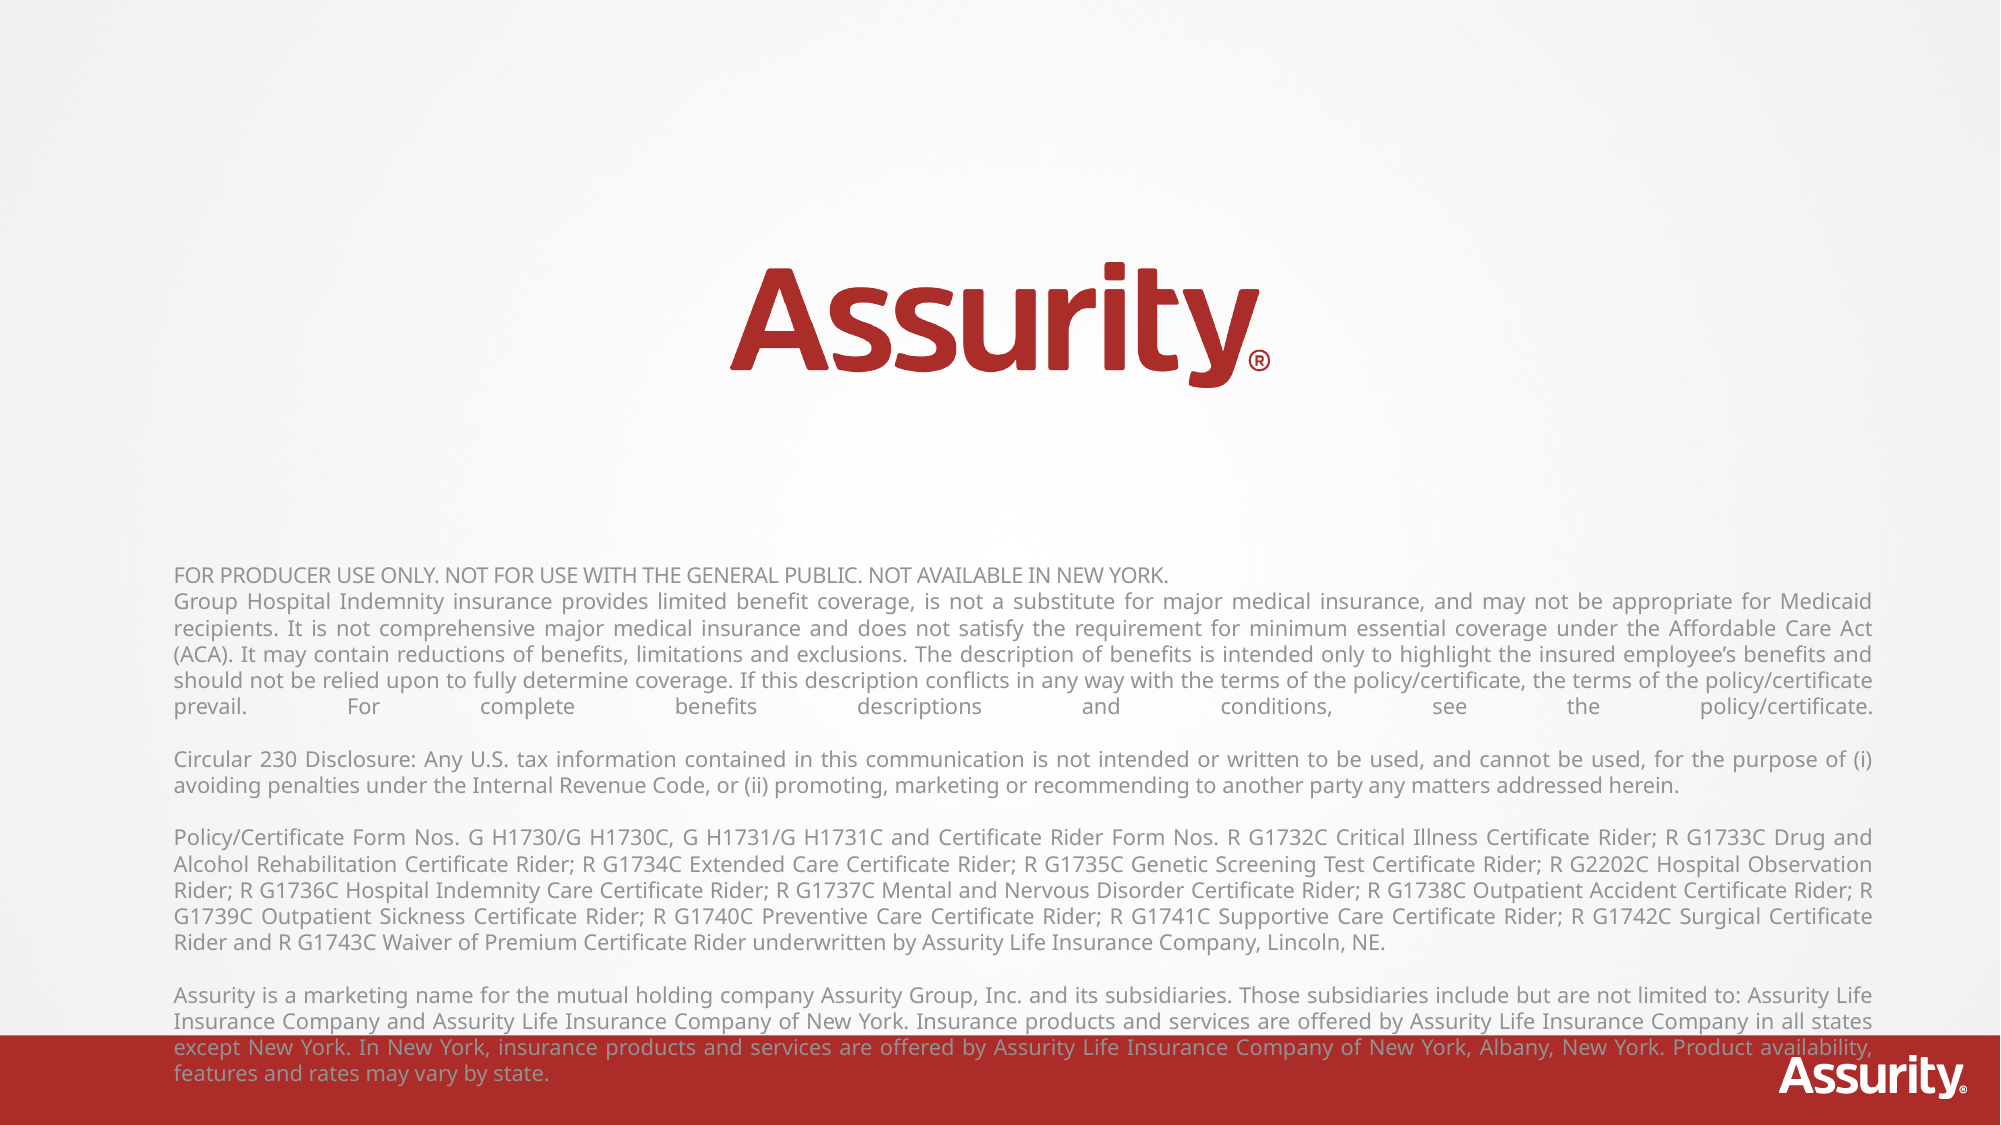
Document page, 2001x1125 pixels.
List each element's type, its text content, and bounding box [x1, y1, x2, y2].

picture [0, 0, 2001, 1125]
text_box FOR PRODUCER USE ONLY. NOT FOR USE WITH THE GENERAL PUBLIC. NOT AVAILABLE IN NEW YORK. Group Hospital Indemnity insurance provides limited benefit coverage, is not a substitute for major medical insurance, and may not be appropriate for Medicaid recipients. It is not comprehensive major medical insurance and does not satisfy the requirement for minimum essential coverage under the Affordable Care Act (ACA). It may contain reductions of benefits, limitations and exclusions. The description of benefits is intended only to highlight the insured employee’s benefits and should not be relied upon to fully determine coverage. If this description conflicts in any way with the terms of the policy/certificate, the terms of the policy/certificate prevail. For complete benefits descriptions and conditions, see the policy/certificate. Circular 230 Disclosure: Any U.S. tax information contained in this communication is not intended or written to be used, and cannot be used, for the purpose of (i) avoiding penalties under the Internal Revenue Code, or (ii) promoting, marketing or recommending to another party any matters addressed herein. Policy/Certificate Form Nos. G H1730/G H1730C, G H1731/G H1731C and Certificate Rider Form Nos. R G1732C Critical Illness Certificate Rider; R G1733C Drug and Alcohol Rehabilitation Certificate Rider; R G1734C Extended Care Certificate Rider; R G1735C Genetic Screening Test Certificate Rider; R G2202C Hospital Observation Rider; R G1736C Hospital Indemnity Care Certificate Rider; R G1737C Mental and Nervous Disorder Certificate Rider; R G1738C Outpatient Accident Certificate Rider; R G1739C Outpatient Sickness Certificate Rider; R G1740C Preventive Care Certificate Rider; R G1741C Supportive Care Certificate Rider; R G1742C Surgical Certificate Rider and R G1743C Waiver of Premium Certificate Rider underwritten by Assurity Life Insurance Company, Lincoln, NE. Assurity is a marketing name for the mutual holding company Assurity Group, Inc. and its subsidiaries. Those subsidiaries include but are not limited to: Assurity Life Insurance Company and Assurity Life Insurance Company of New York. Insurance products and services are offered by Assurity Life Insurance Company in all states except New York. In New York, insurance products and services are offered by Assurity Life Insurance Company of New York, Albany, New York. Product availability, features and rates may vary by state. 15-282-022703-18 (Rev. 08/22) [158, 554, 1891, 1125]
picture [1891, 1055, 1967, 1099]
